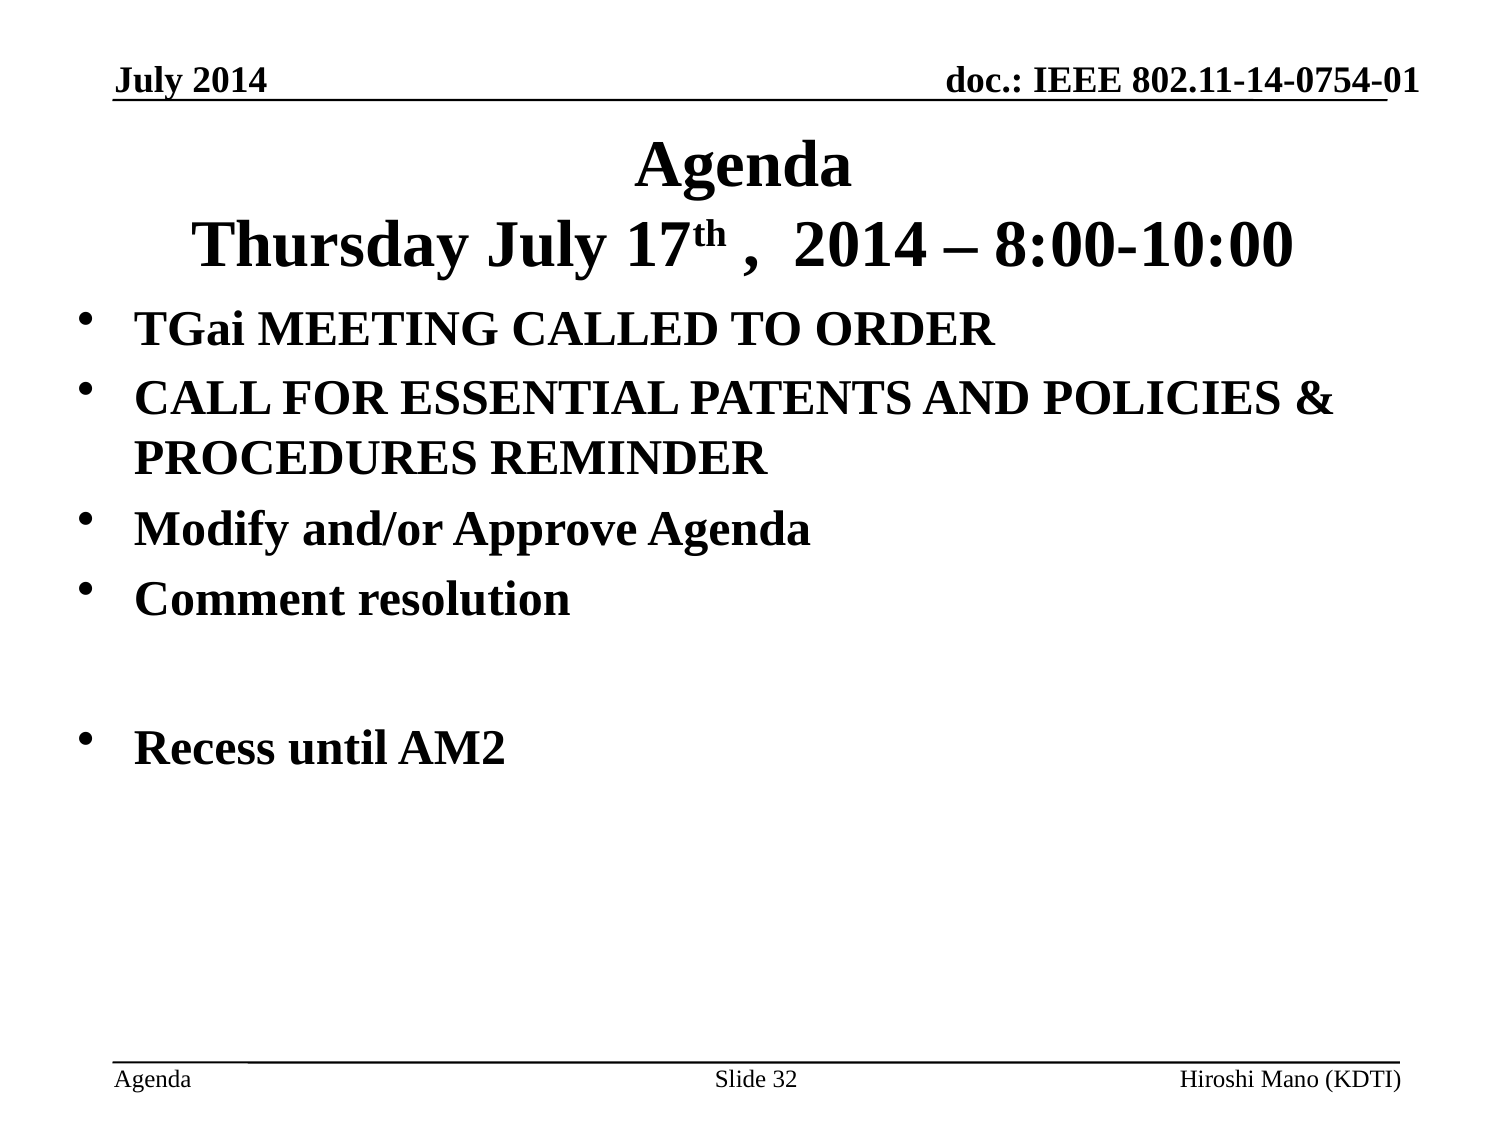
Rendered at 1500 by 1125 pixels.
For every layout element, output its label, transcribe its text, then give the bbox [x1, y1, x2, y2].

title Agenda Thursday July 17th , 2014 – 8:00-10:00 [49, 112, 1438, 288]
slide_number Slide 32 [712, 1061, 800, 1093]
list TGai MEETING CALLED TO ORDER CALL FOR ESSENTIAL PATENTS AND POLICIES & PROCEDURES REMINDER Modify and/or Approve Agenda Comment resolution Recess until AM2 [62, 287, 1476, 1063]
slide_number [114, 54, 274, 101]
footer Hiroshi Mano (KDTI) [1171, 1061, 1402, 1093]
